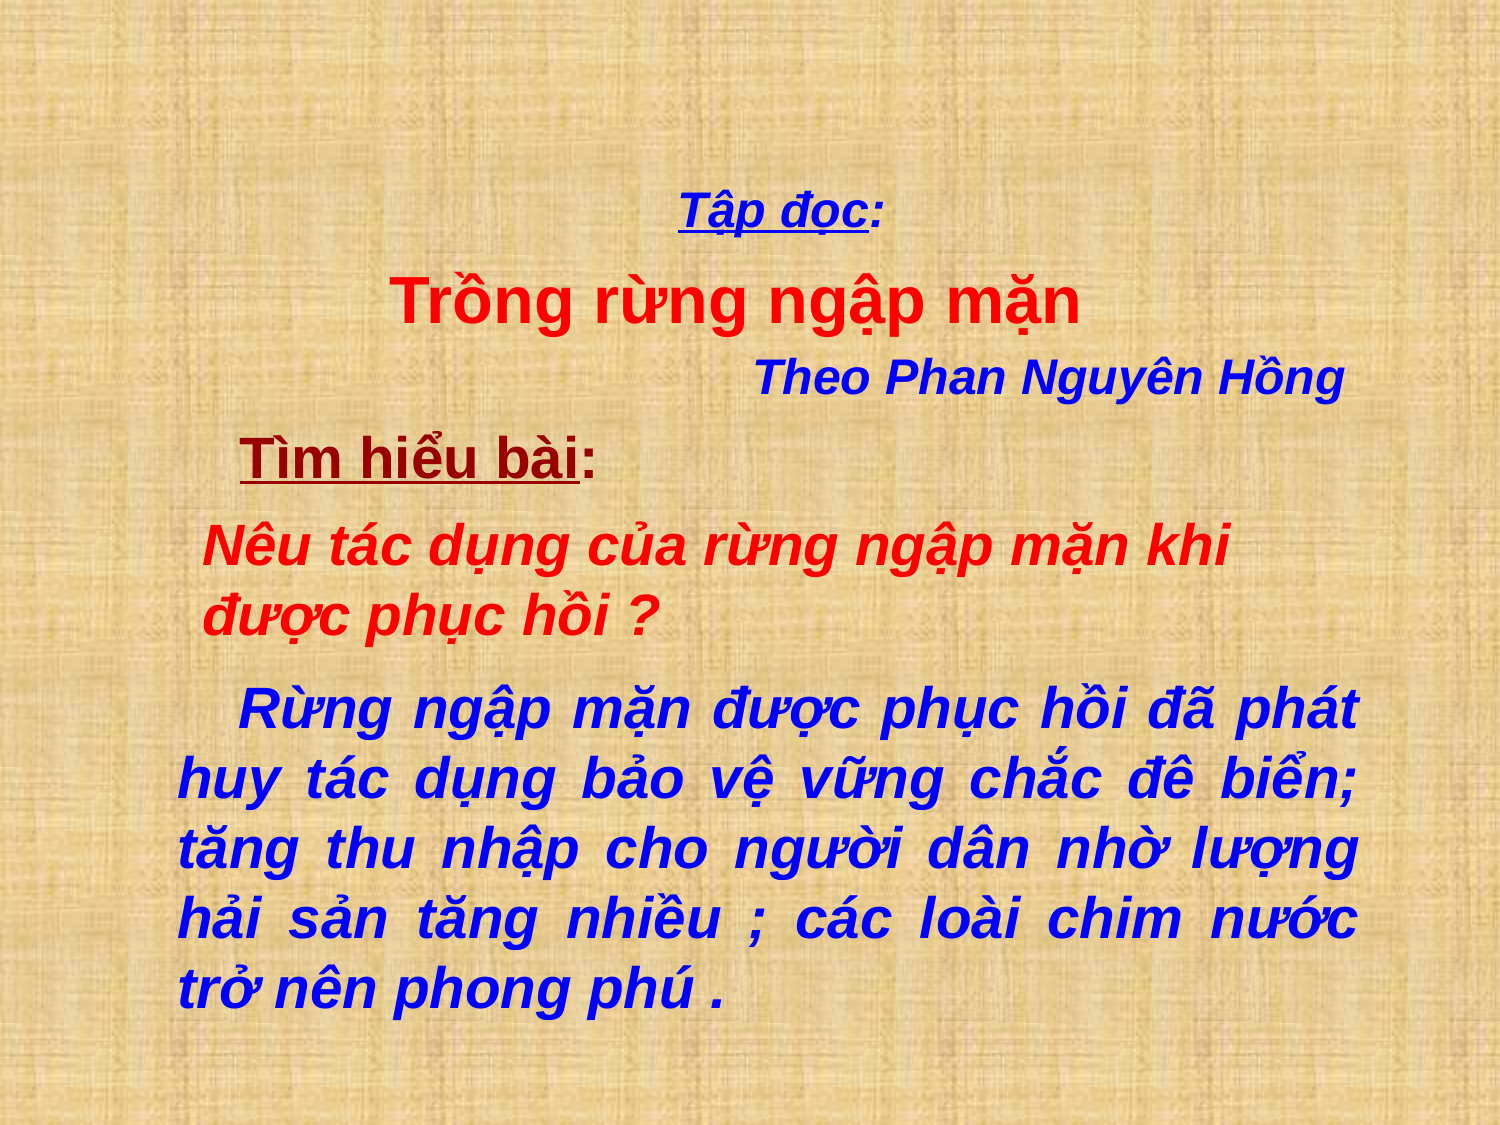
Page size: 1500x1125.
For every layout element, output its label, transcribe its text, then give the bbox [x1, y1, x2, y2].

text_box Theo Phan Nguyên Hồng [737, 337, 1375, 413]
picture [0, 0, 1500, 1125]
text_box Nêu tác dụng của rừng ngập mặn khi được phục hồi ? [187, 499, 1388, 655]
text_box Tìm hiểu bài: [224, 412, 825, 498]
text_box Rừng ngập mặn được phục hồi đã phát huy tác dụng bảo vệ vững chắc đê biển; tăng thu nhập cho người dân nhờ lượng hải sản tăng nhiều ; các loài chim nước trở nên phong phú . [162, 662, 1375, 1028]
text_box Tập đọc: [75, 85, 1313, 245]
text_box Trồng rừng ngập mặn [374, 249, 1113, 345]
